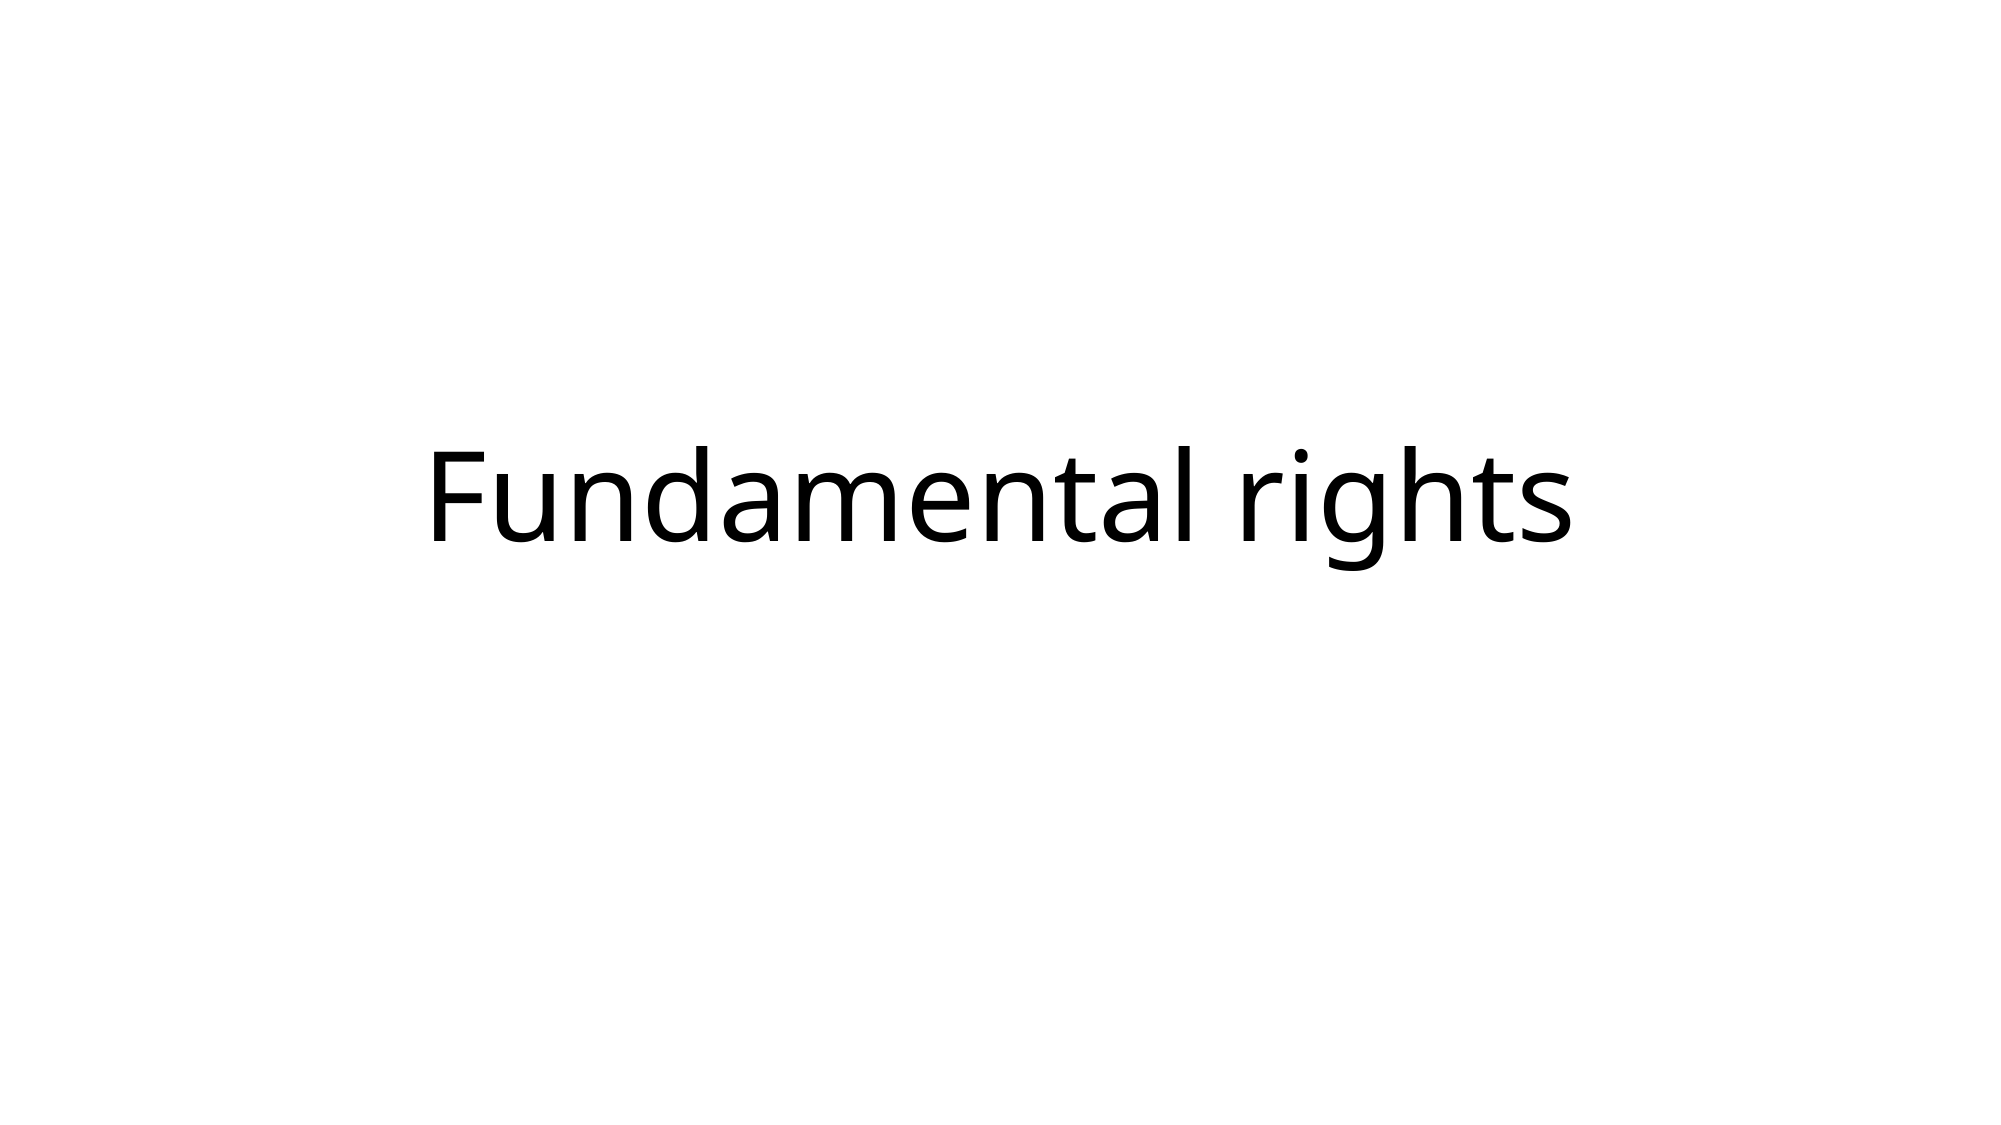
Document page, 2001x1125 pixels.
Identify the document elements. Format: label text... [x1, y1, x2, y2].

title Fundamental rights [249, 184, 1750, 576]
